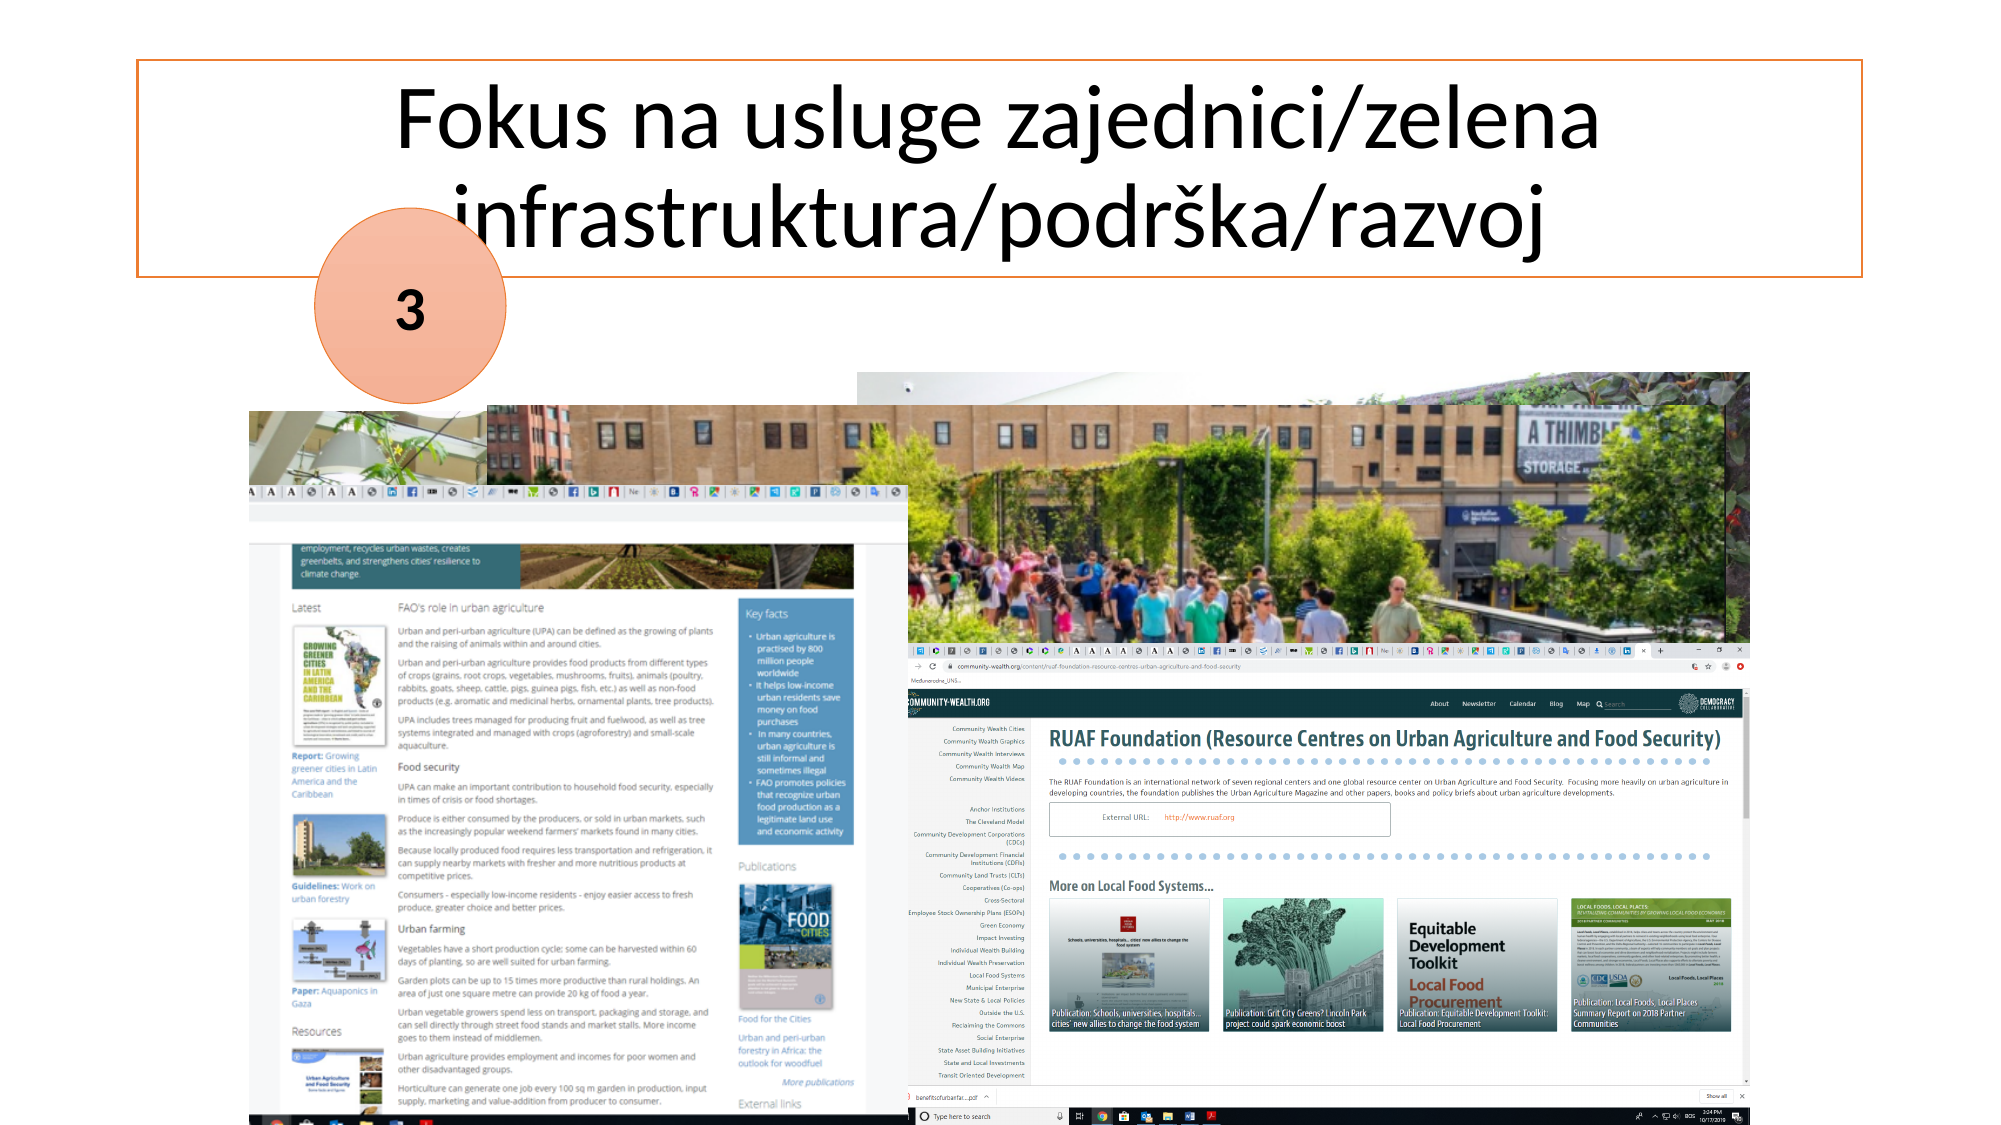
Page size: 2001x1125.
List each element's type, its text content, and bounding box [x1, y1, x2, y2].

text_box 3 [314, 207, 507, 405]
title Fokus na usluge zajednici/zelena infrastruktura/podrška/razvoj [136, 59, 1863, 278]
picture [249, 372, 1751, 1125]
